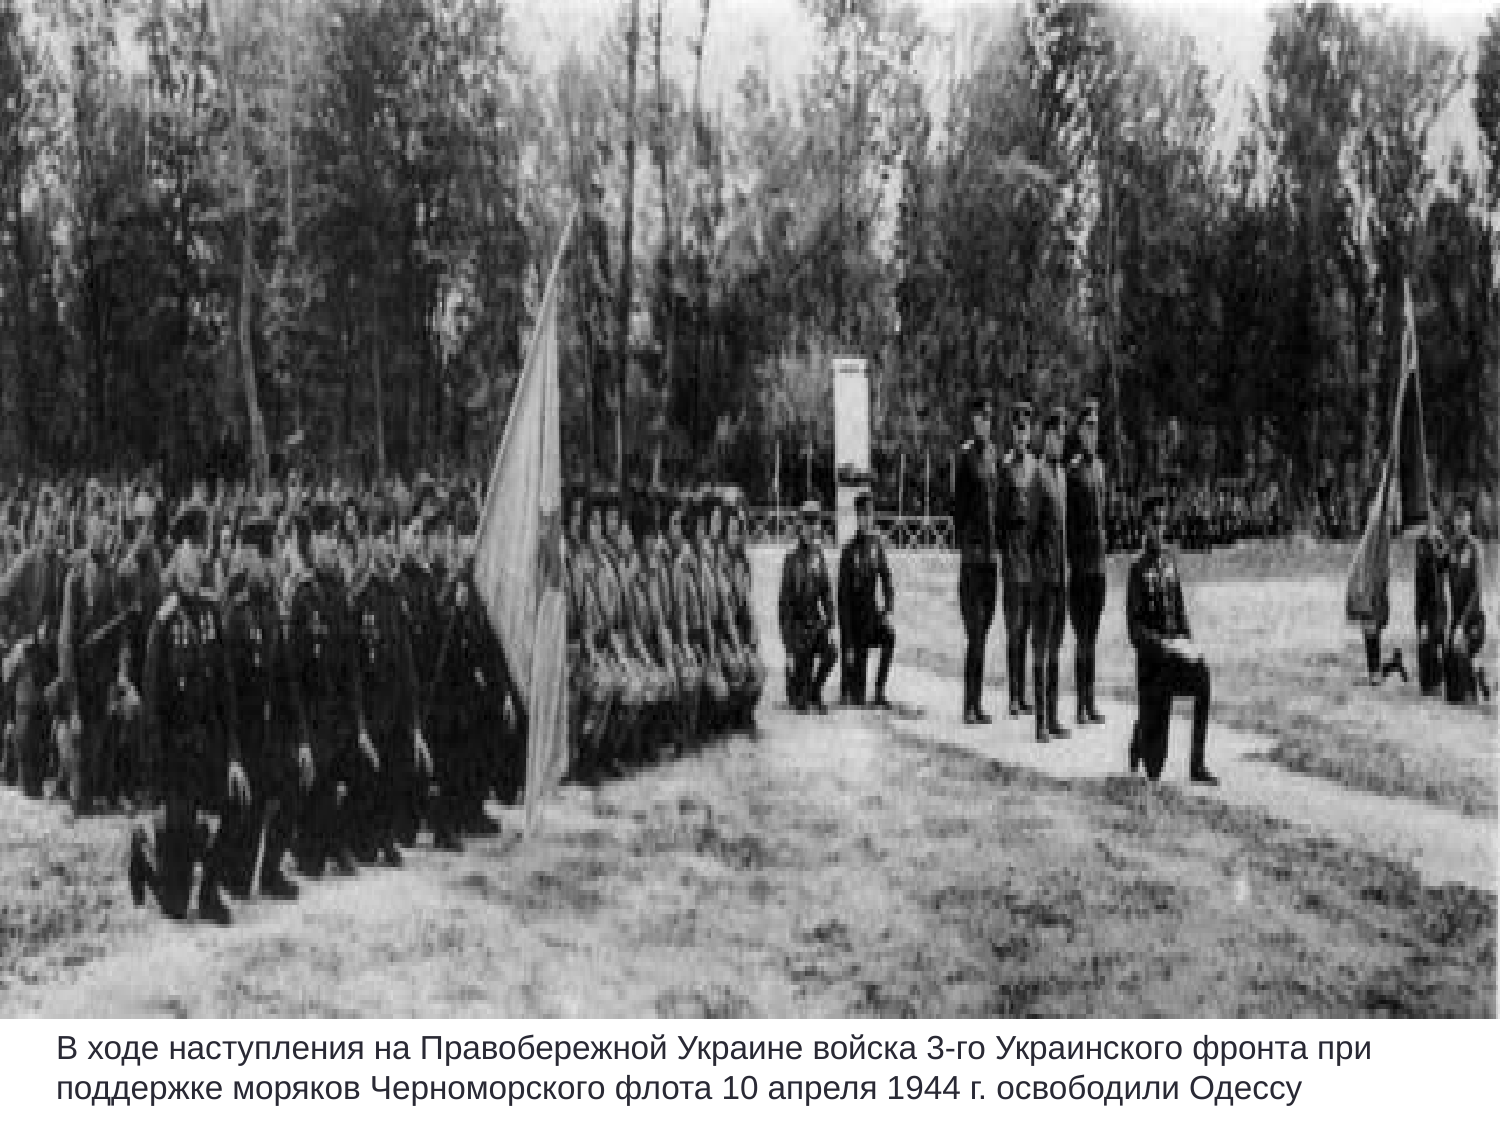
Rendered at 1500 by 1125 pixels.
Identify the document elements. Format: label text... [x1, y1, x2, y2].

picture [0, 0, 1500, 1020]
text_box В ходе наступления на Правобережной Украине войска 3-го Украинского фронта при поддержке моряков Черноморского флота 10 апреля 1944 г. освободили Одессу [41, 1026, 1500, 1114]
